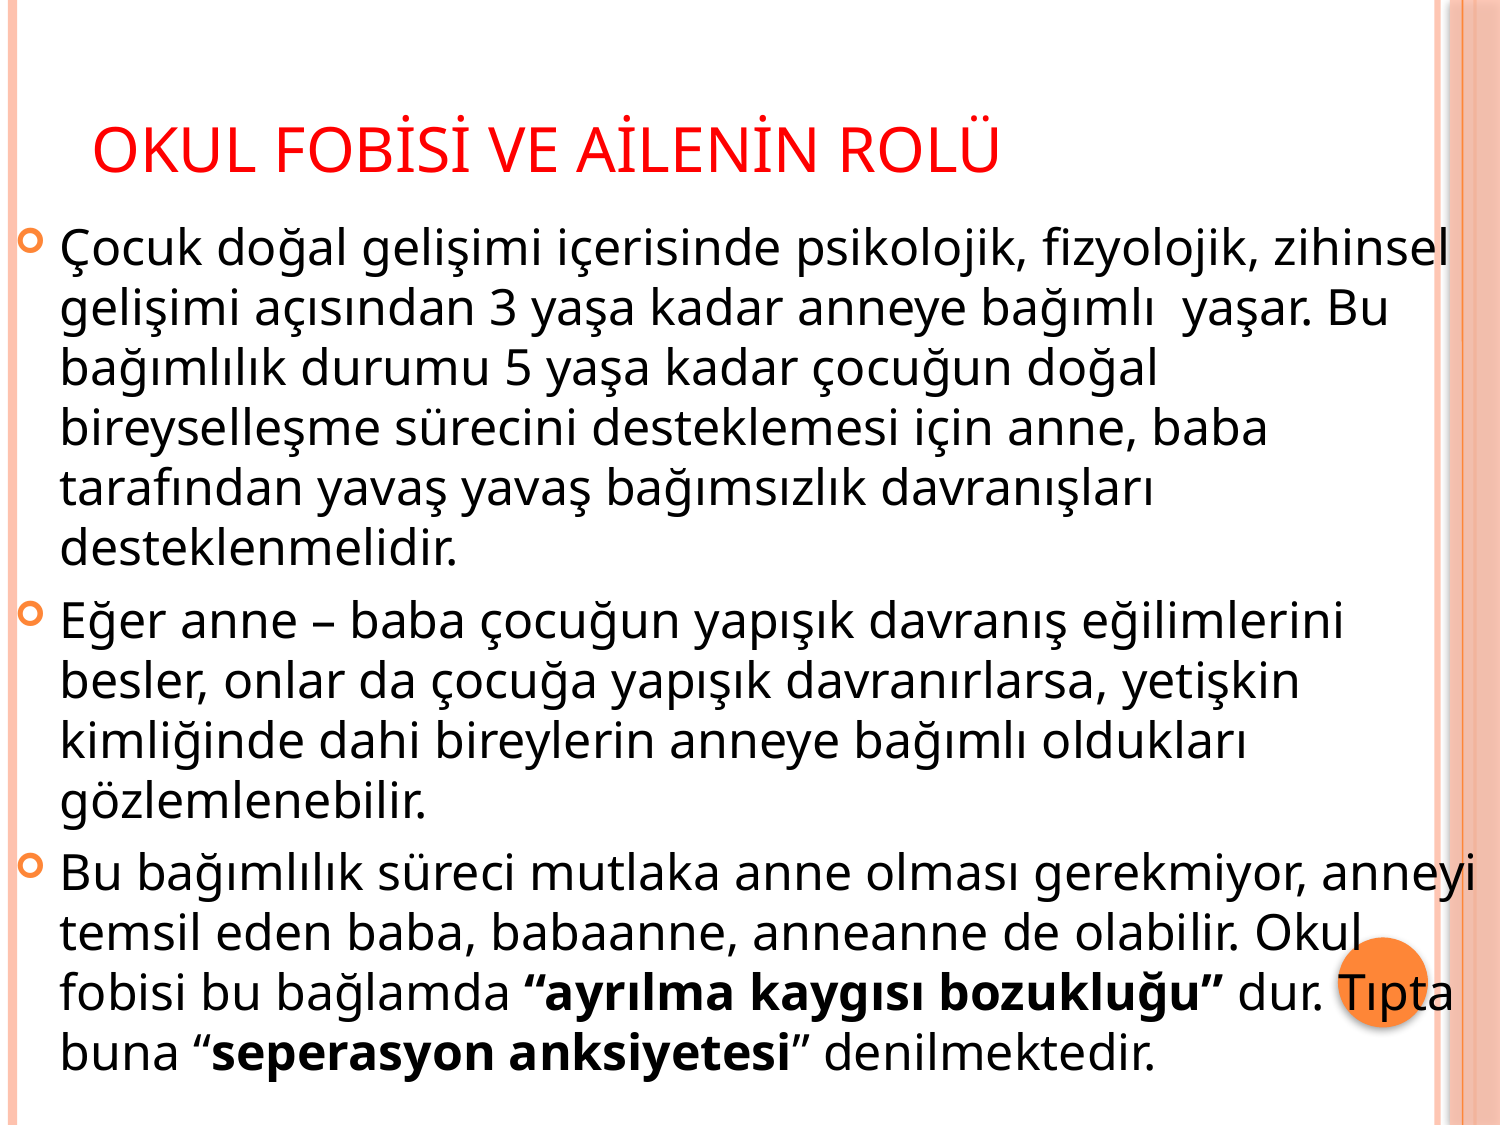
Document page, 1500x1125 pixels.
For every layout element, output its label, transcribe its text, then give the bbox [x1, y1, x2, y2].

title OKUL FOBİSİ VE AİLENİN ROLÜ [76, 4, 1427, 192]
list Çocuk doğal gelişimi içerisinde psikolojik, fizyolojik, zihinsel gelişimi açısından 3 yaşa kadar anneye bağımlı yaşar. Bu bağımlılık durumu 5 yaşa kadar çocuğun doğal bireyselleşme sürecini desteklemesi için anne, baba tarafından yavaş yavaş bağımsızlık davranışları desteklenmelidir. Eğer anne – baba çocuğun yapışık davranış eğilimlerini besler, onlar da çocuğa yapışık davranırlarsa, yetişkin kimliğinde dahi bireylerin anneye bağımlı oldukları gözlemlenebilir. Bu bağımlılık süreci mutlaka anne olması gerekmiyor, anneyi temsil eden baba, babaanne, anneanne de olabilir. Okul fobisi bu bağlamda “ayrılma kaygısı bozukluğu” dur. Tıpta buna “seperasyon anksiyetesi” denilmektedir. [0, 208, 1500, 1094]
